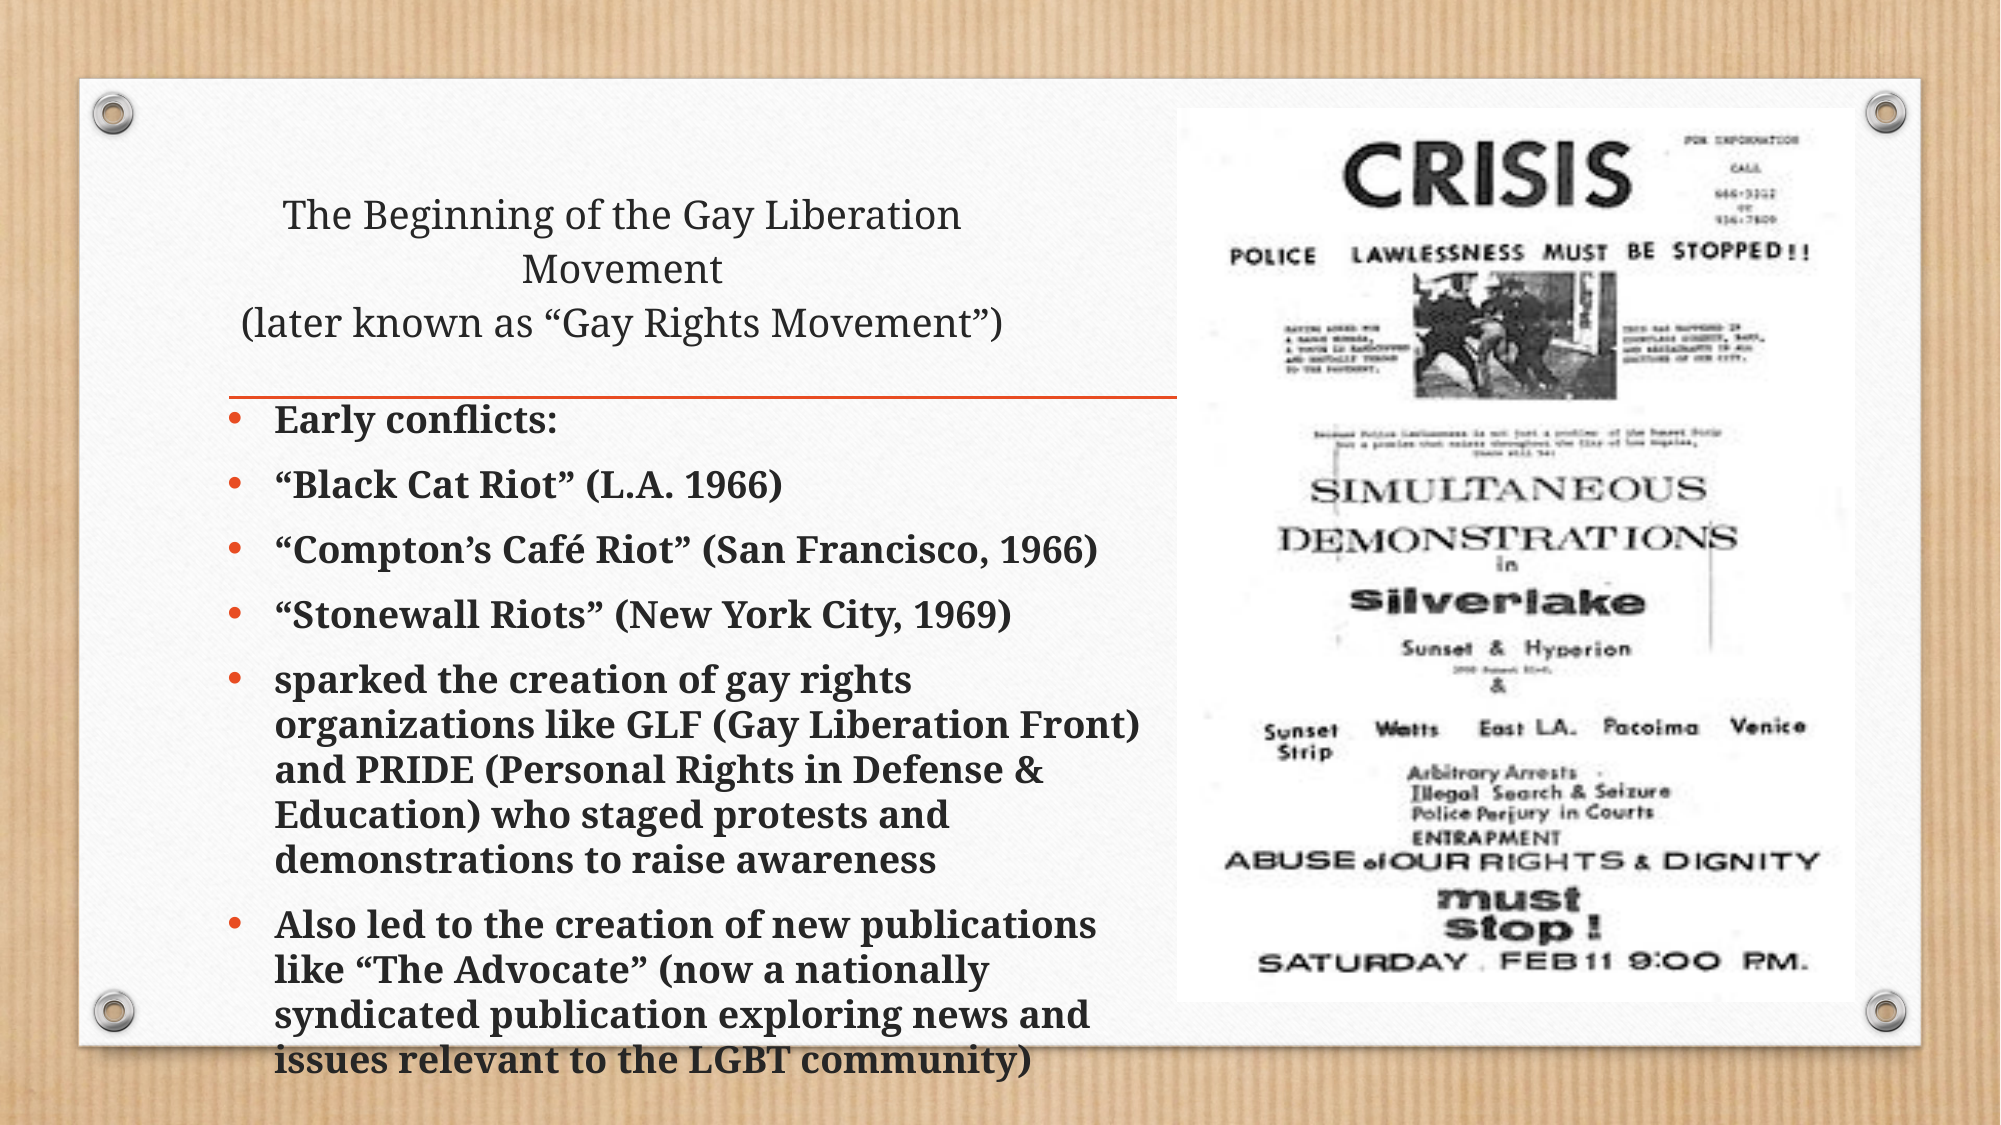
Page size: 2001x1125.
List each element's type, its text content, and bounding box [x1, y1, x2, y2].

picture [0, 0, 2001, 1125]
title The Beginning of the Gay Liberation Movement (later known as “Gay Rights Movement”) [212, 161, 1033, 375]
list Early conflicts: “Black Cat Riot” (L.A. 1966) “Compton’s Café Riot” (San Francisco, 1966) “Stonewall Riots” (New York City, 1969) sparked the creation of gay rights organizations like GLF (Gay Liberation Front) and PRIDE (Personal Rights in Defense & Education) who staged protests and demonstrations to raise awareness Also led to the creation of new publications like “The Advocate” (now a nationally syndicated publication exploring news and issues relevant to the LGBT community) [212, 388, 1177, 1002]
